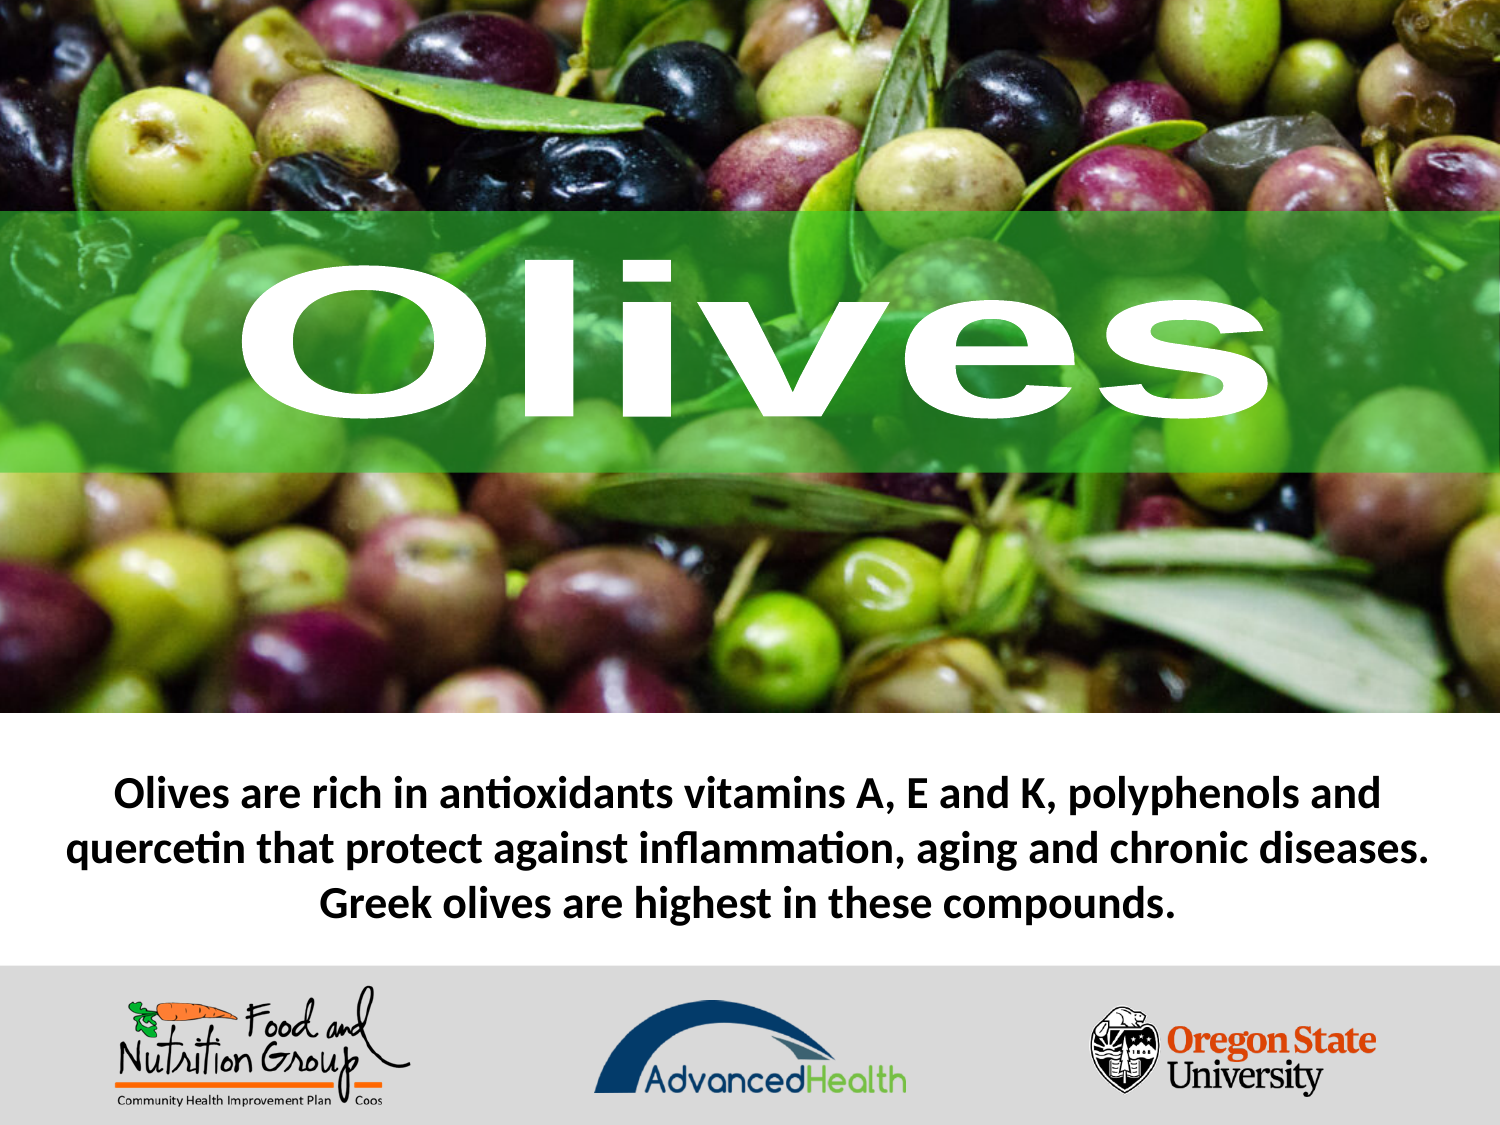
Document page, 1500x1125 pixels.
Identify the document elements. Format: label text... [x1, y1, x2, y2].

picture [594, 1000, 906, 1093]
picture [112, 970, 411, 1121]
text_box [0, 965, 1500, 1125]
picture [1089, 1005, 1376, 1098]
text_box Olives are rich in antioxidants vitamins A, E and K, polyphenols and quercetin that protect against inflammation, aging and chronic diseases. Greek olives are highest in these compounds. [0, 755, 1499, 936]
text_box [0, 0, 1500, 713]
